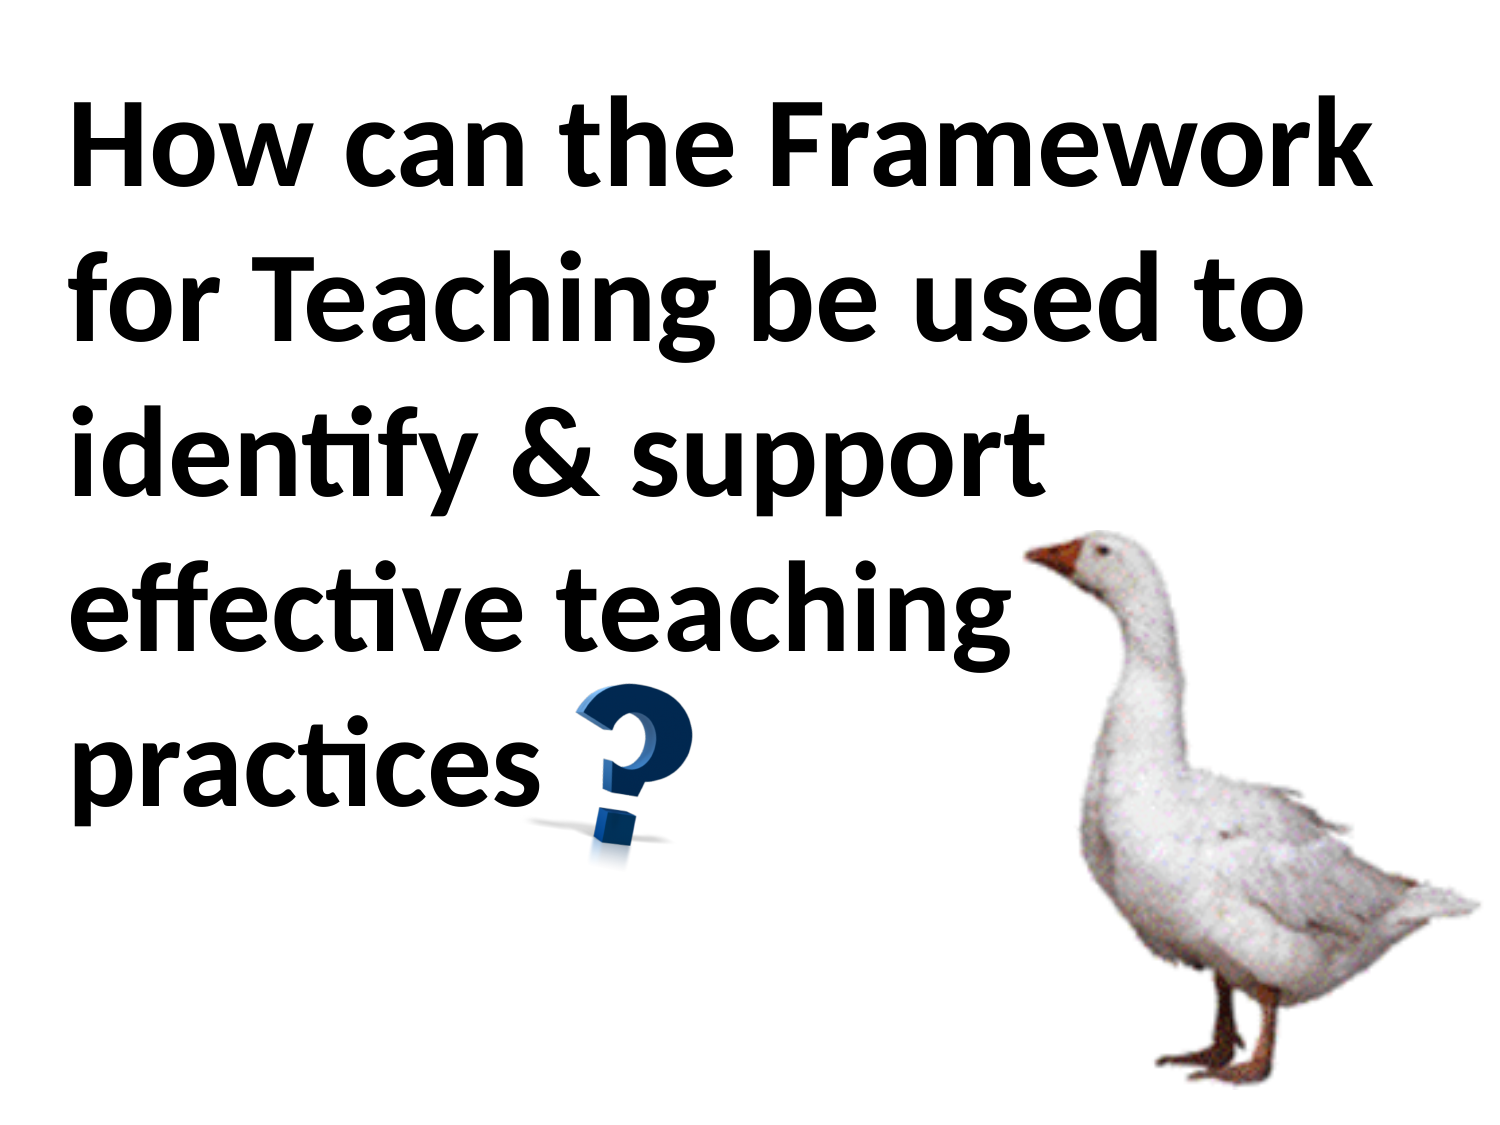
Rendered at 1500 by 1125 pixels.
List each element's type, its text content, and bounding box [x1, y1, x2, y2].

list How can the Framework for Teaching be used to identify & support effective teaching practices [52, 50, 1425, 850]
picture [513, 663, 726, 885]
picture [962, 529, 1500, 1090]
